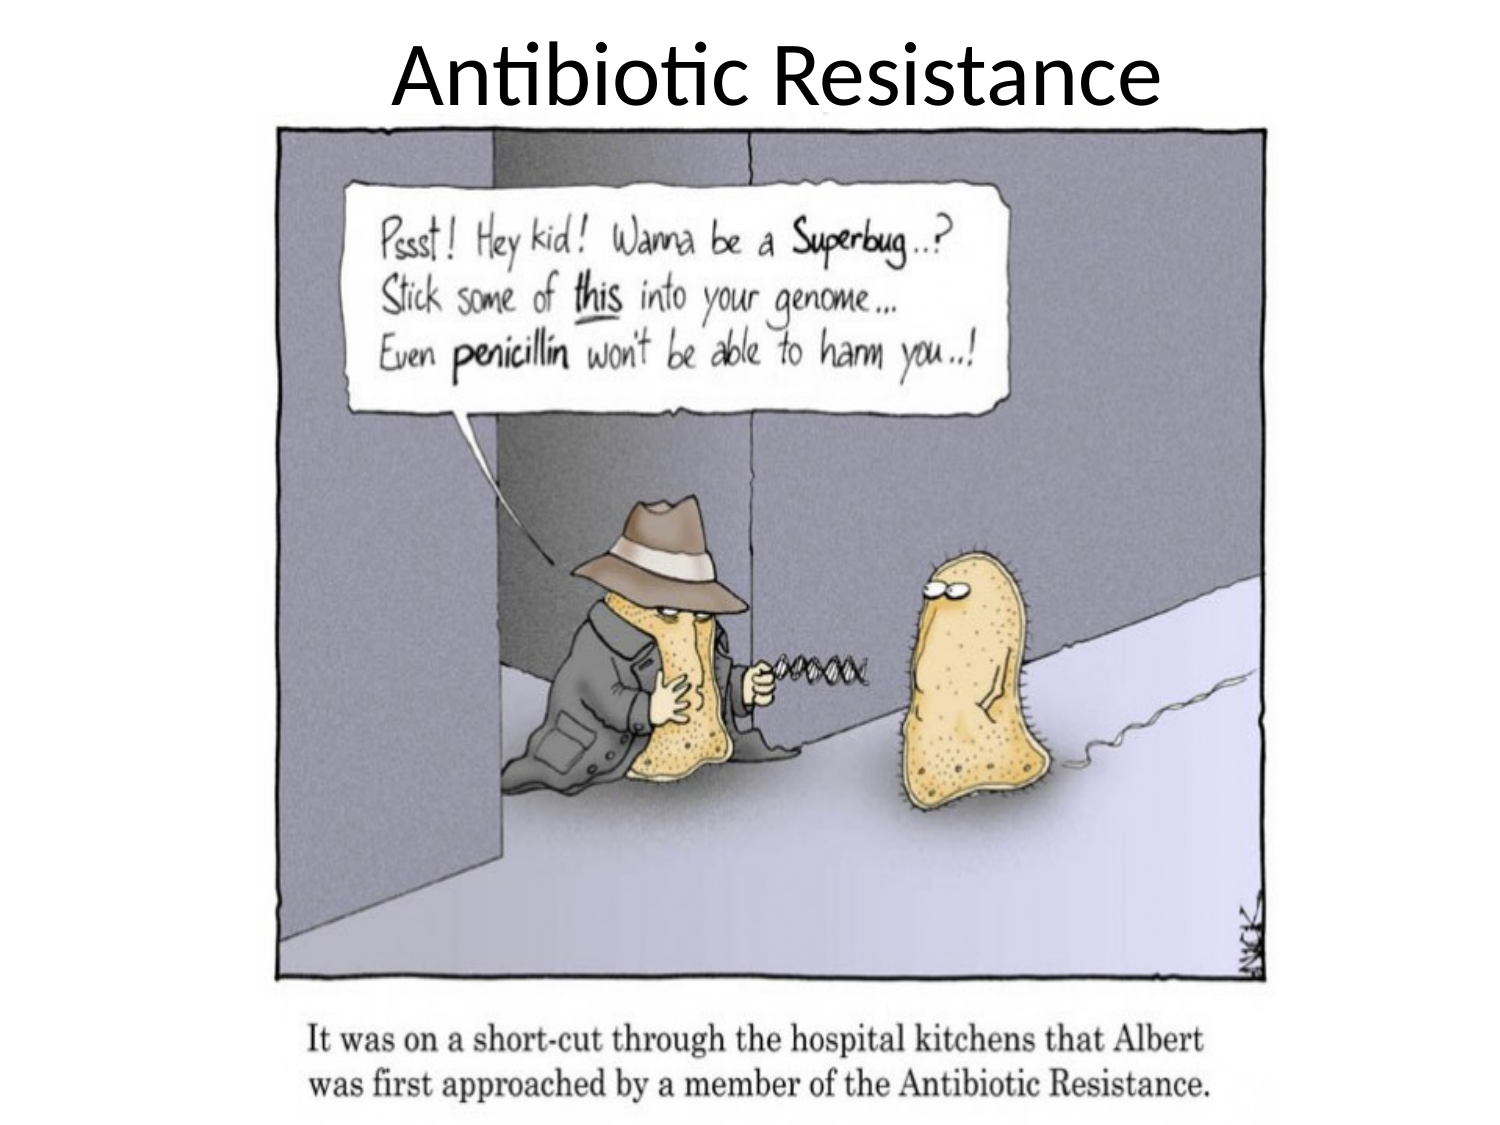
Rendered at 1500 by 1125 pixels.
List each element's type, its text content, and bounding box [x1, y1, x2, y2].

picture [262, 112, 1279, 1125]
title Antibiotic Resistance [162, 0, 1393, 163]
